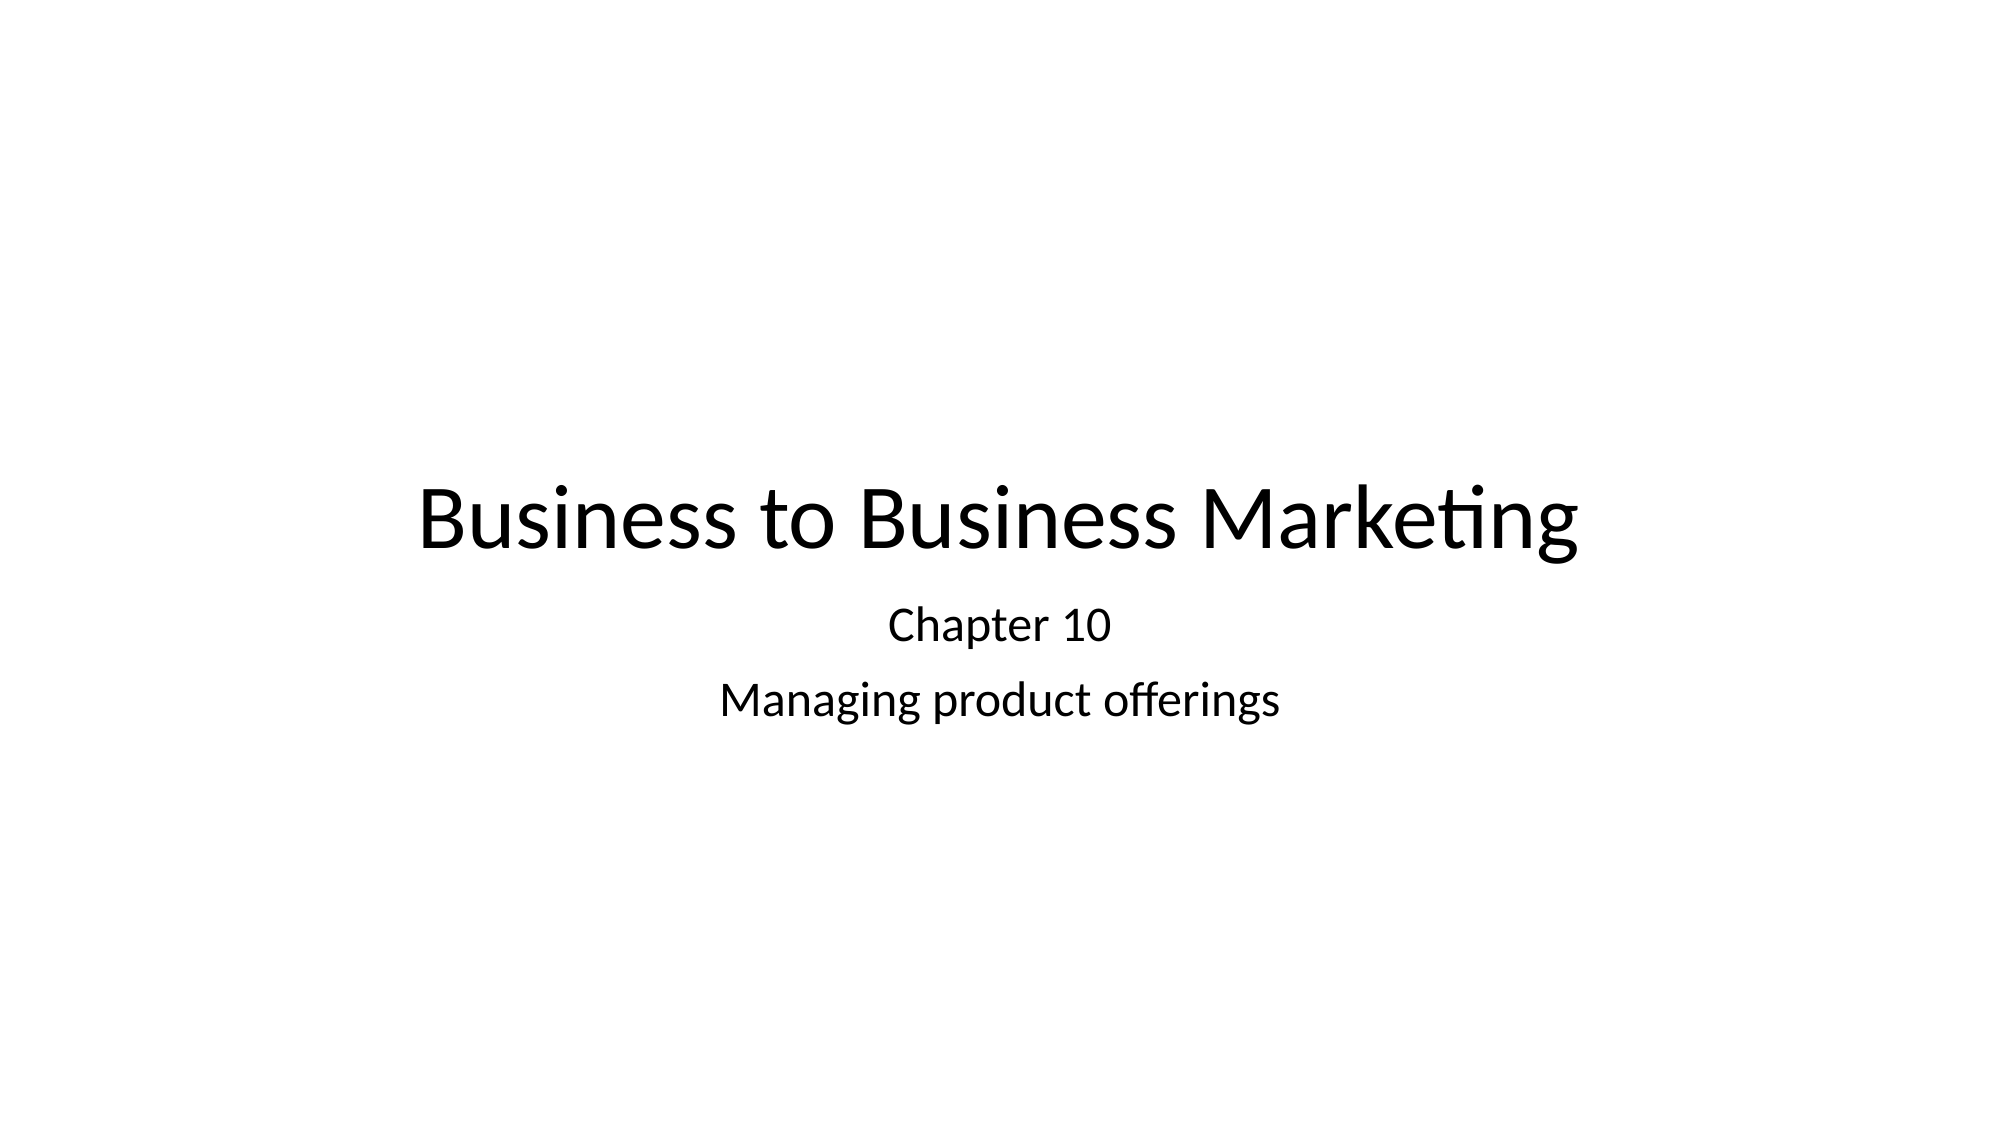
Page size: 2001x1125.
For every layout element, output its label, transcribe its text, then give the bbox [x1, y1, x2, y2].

subtitle Chapter 10 Managing product offerings [249, 590, 1750, 863]
title Business to Business Marketing [249, 184, 1750, 576]
